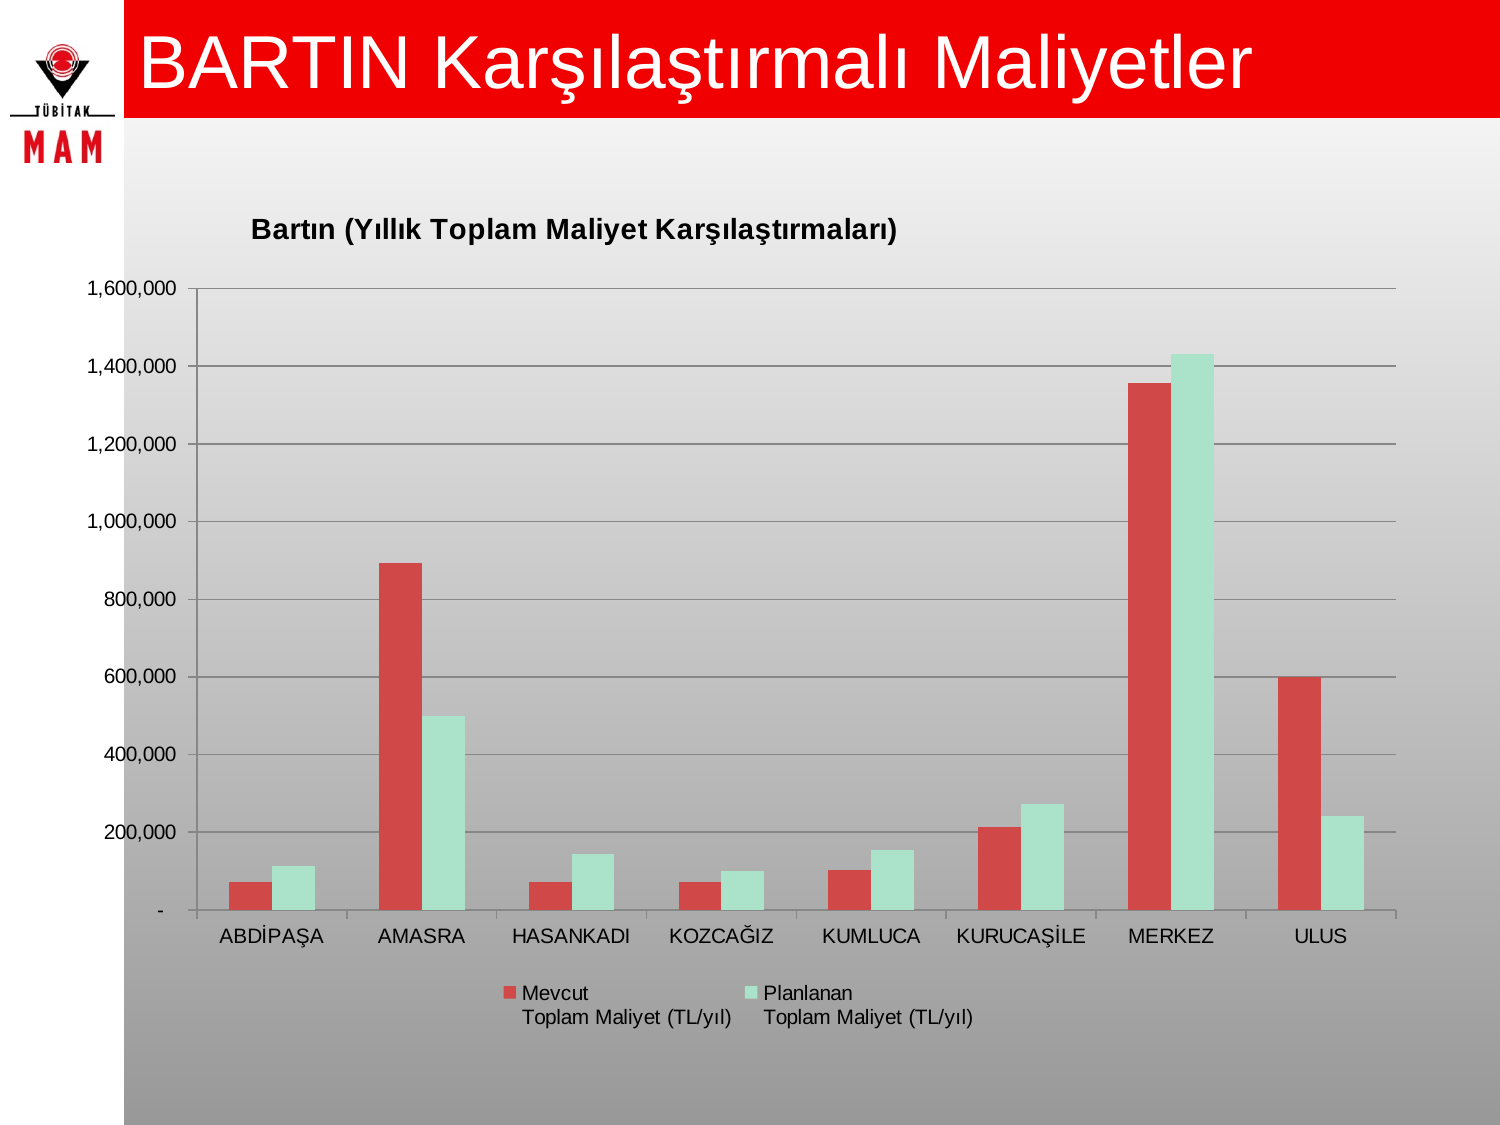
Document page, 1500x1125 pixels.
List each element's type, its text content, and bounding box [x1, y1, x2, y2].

picture [10, 44, 115, 163]
title BARTIN Karşılaştırmalı Maliyetler [123, 0, 1474, 118]
chart [52, 184, 1424, 1036]
